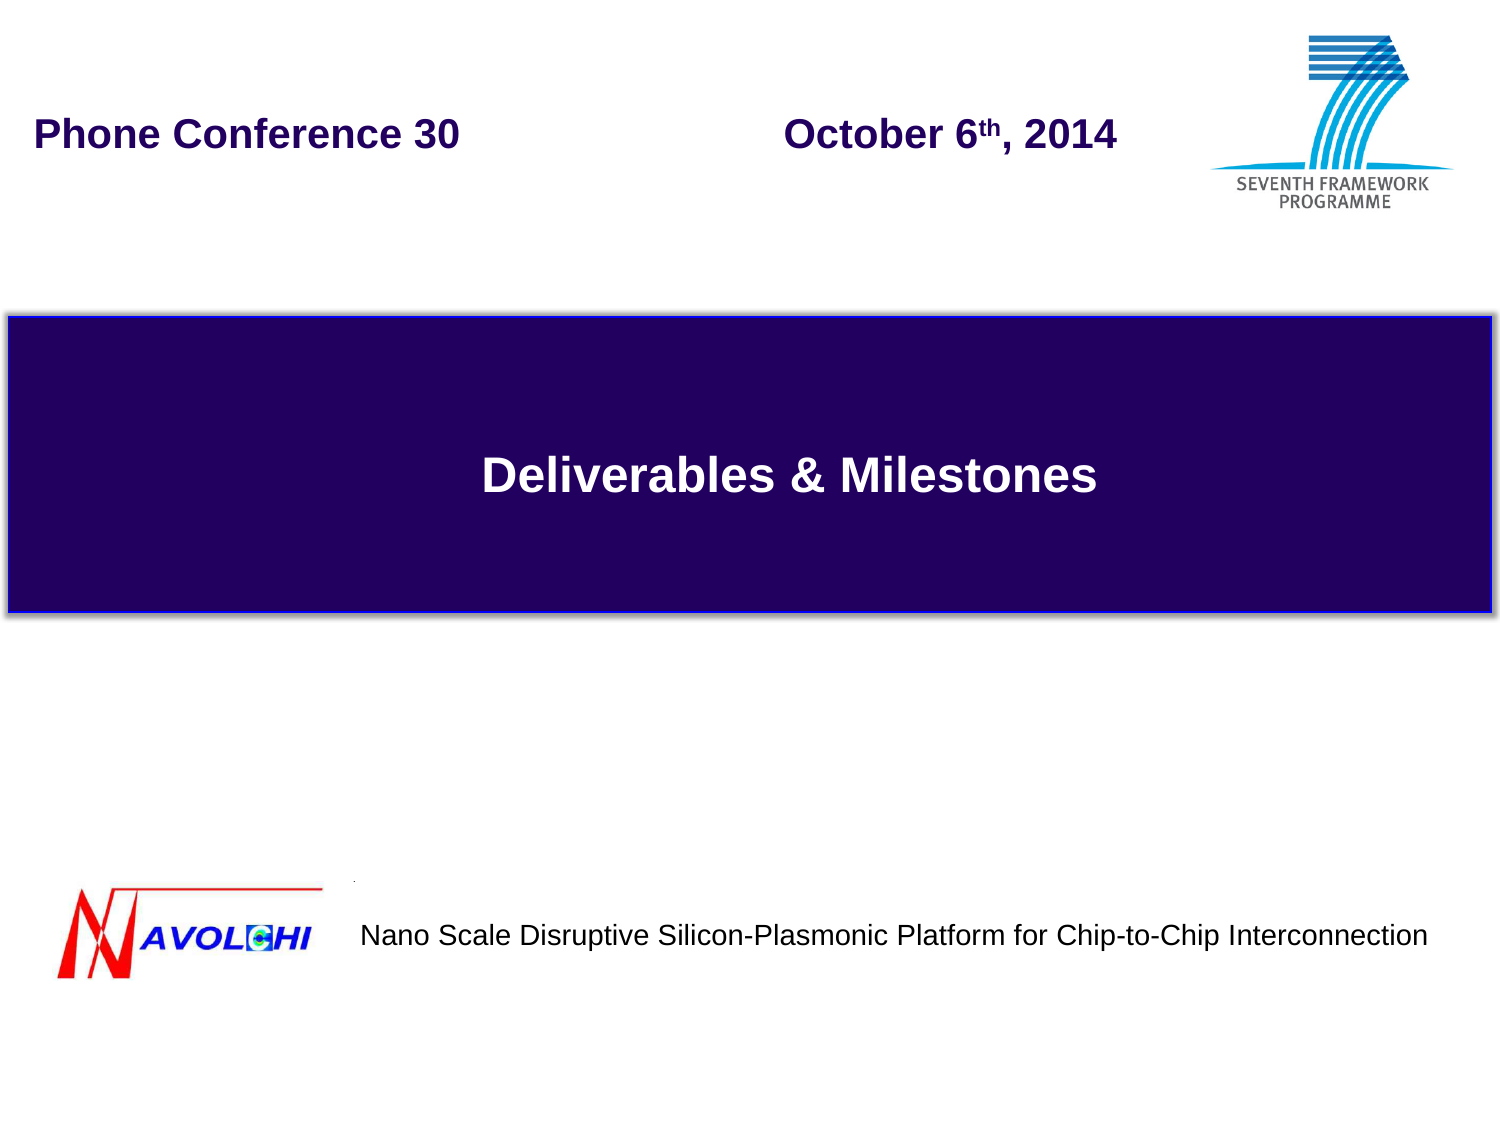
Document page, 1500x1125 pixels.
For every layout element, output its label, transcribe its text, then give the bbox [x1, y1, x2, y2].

picture [29, 881, 355, 989]
picture [1210, 35, 1455, 212]
text_box Deliverables & Milestones [64, 349, 1440, 510]
